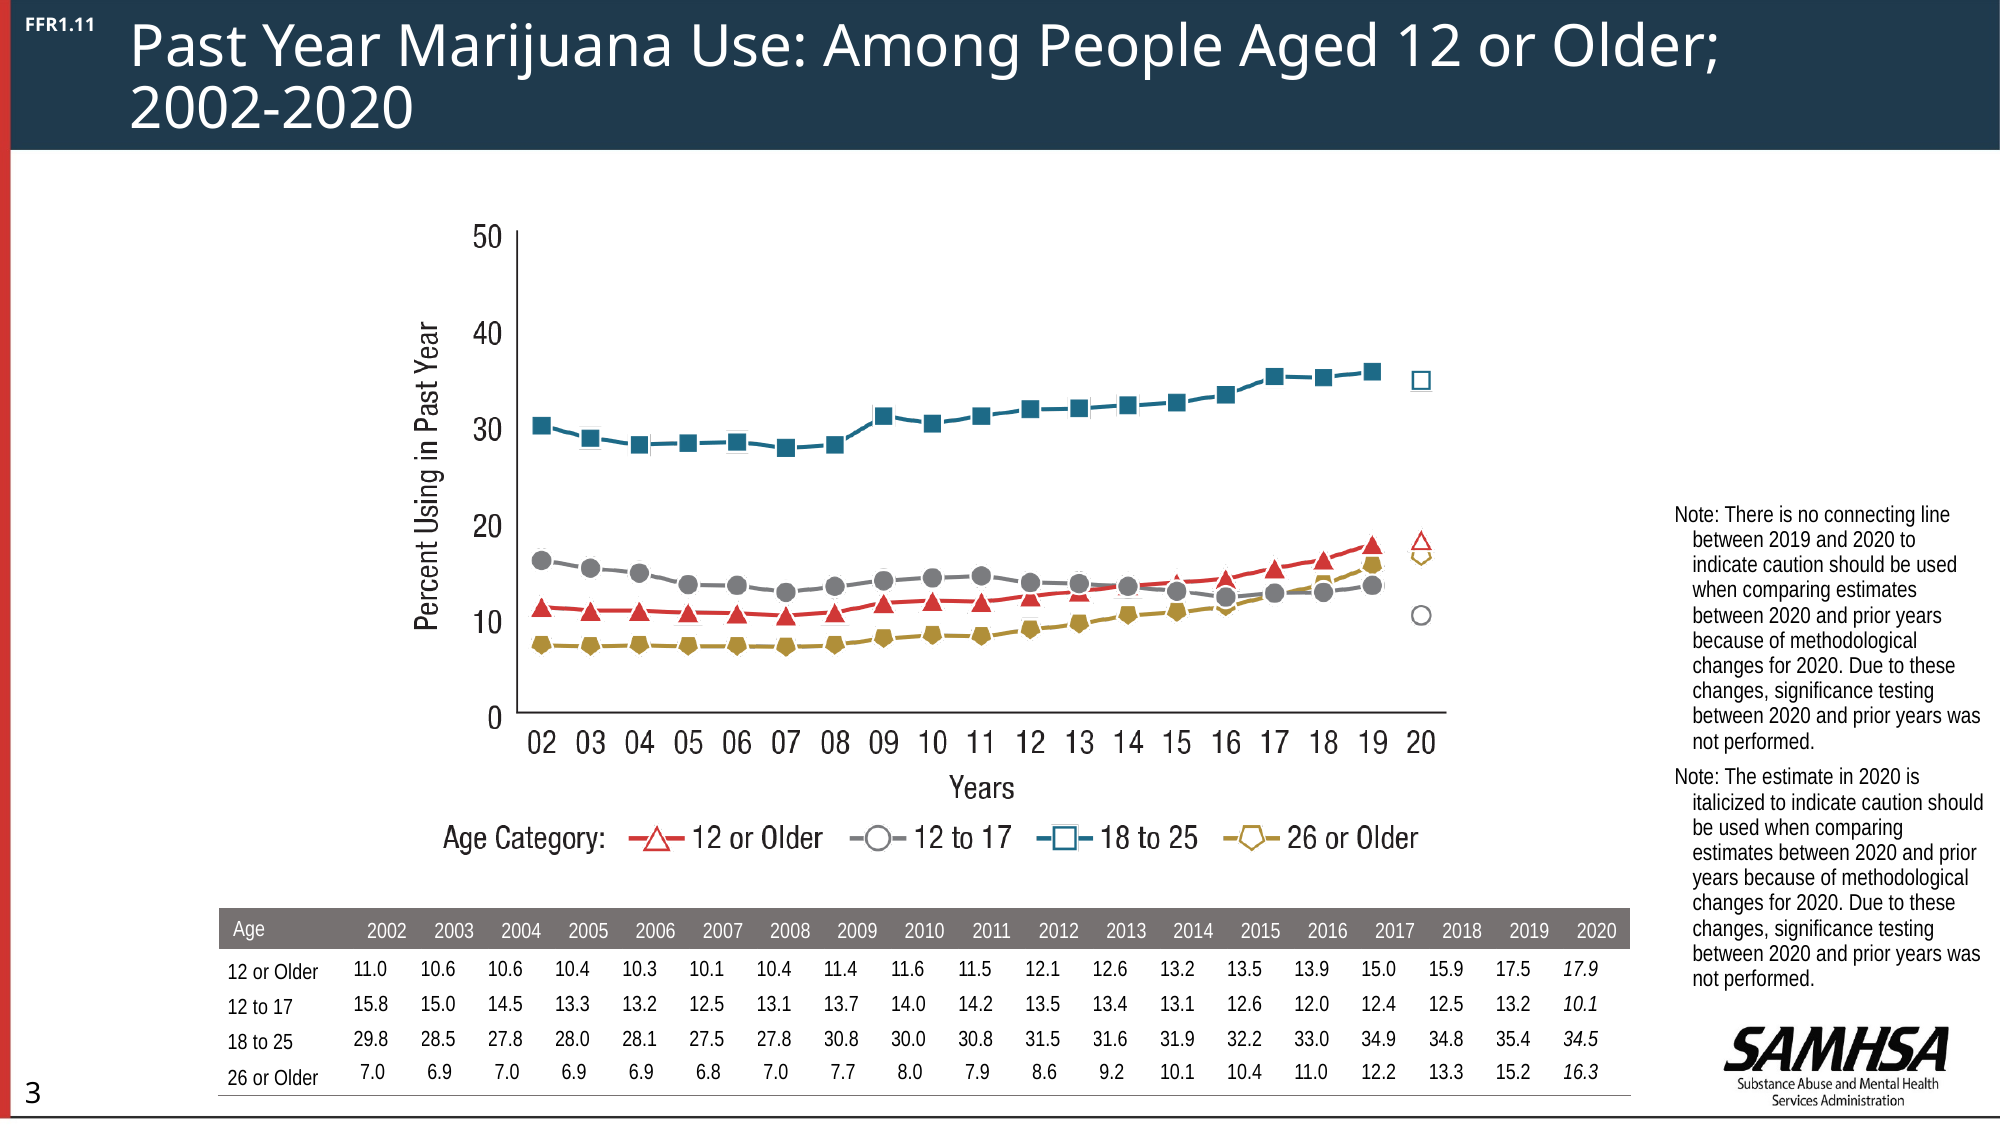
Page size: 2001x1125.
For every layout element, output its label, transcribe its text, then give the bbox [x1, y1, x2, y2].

table_cell 10.6 [489, 949, 554, 984]
table_cell 11.0 [354, 949, 420, 984]
table_header 2011 [958, 908, 1025, 949]
table_cell 12.5 [1430, 984, 1495, 1018]
table_cell 17.9 [1564, 949, 1629, 984]
table_cell 13.5 [1026, 984, 1092, 1018]
table_cell 13.1 [758, 984, 823, 1018]
table_cell 14.5 [489, 984, 554, 1018]
table_header 2020 [1563, 908, 1630, 949]
table_header 2015 [1227, 908, 1294, 949]
table_cell 12.2 [1362, 1055, 1428, 1095]
table_header 2003 [421, 908, 488, 949]
table_cell 16.3 [1564, 1055, 1629, 1095]
table_cell 11.5 [959, 949, 1025, 984]
table_cell 34.9 [1362, 1020, 1428, 1053]
table_header 2008 [757, 908, 824, 949]
table_cell 12.1 [1026, 949, 1092, 984]
table_cell 12.6 [1094, 949, 1159, 984]
table_header 2012 [1025, 908, 1093, 949]
picture [0, 0, 2000, 1125]
table_cell 31.6 [1094, 1020, 1159, 1053]
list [402, 212, 1457, 863]
table_cell 28.5 [422, 1020, 487, 1053]
table_cell 17.5 [1497, 949, 1562, 984]
table_cell 15.2 [1497, 1055, 1562, 1095]
table_cell 6.9 [623, 1055, 689, 1095]
table_header 2018 [1429, 908, 1496, 949]
table_header 2016 [1294, 908, 1362, 949]
table_cell 13.3 [556, 984, 621, 1018]
table_cell 13.3 [1430, 1055, 1495, 1095]
table_cell 13.2 [1497, 984, 1562, 1018]
table_cell 13.9 [1295, 949, 1361, 984]
table_cell 30.8 [825, 1020, 890, 1053]
table_cell 12.0 [1295, 984, 1361, 1018]
table_cell 11.0 [1295, 1055, 1361, 1095]
table_cell 12.6 [1228, 984, 1293, 1018]
table_header 2010 [891, 908, 958, 949]
title Past Year Marijuana Use: Among People Aged 12 or Older; 2002-2020 [115, 0, 1825, 158]
table_header Age [219, 908, 353, 949]
table_cell 7.9 [959, 1055, 1025, 1095]
table_header 2014 [1160, 908, 1227, 949]
table_header 2019 [1496, 908, 1563, 949]
table_cell 15.9 [1430, 949, 1495, 984]
table_cell 14.2 [959, 984, 1025, 1018]
table_header 2013 [1093, 908, 1160, 949]
list FFR1.11 [10, 11, 148, 43]
table_cell 27.5 [690, 1020, 756, 1053]
table_cell 33.0 [1295, 1020, 1361, 1053]
table_header 2006 [622, 908, 689, 949]
table_cell 13.2 [623, 984, 689, 1018]
table_header 2004 [488, 908, 555, 949]
table_cell 12 or Older [220, 949, 353, 984]
table_cell 10.6 [422, 949, 487, 984]
table_cell 28.1 [623, 1020, 689, 1053]
table_header 2007 [689, 908, 757, 949]
table_cell 10.1 [690, 949, 756, 984]
table_cell 13.7 [825, 984, 890, 1018]
table_cell 12.5 [690, 984, 756, 1018]
table_cell 35.4 [1497, 1020, 1562, 1053]
table_cell 34.5 [1564, 1020, 1629, 1053]
table_cell 10.1 [1161, 1055, 1226, 1095]
table_cell 31.9 [1161, 1020, 1226, 1053]
table_cell 15.0 [422, 984, 487, 1018]
table_cell 7.0 [489, 1055, 554, 1095]
table_cell 31.5 [1026, 1020, 1092, 1053]
table_cell 15.8 [354, 984, 420, 1018]
table_cell 10.4 [1228, 1055, 1293, 1095]
table_header 2002 [353, 908, 421, 949]
table_cell 14.0 [892, 984, 957, 1018]
table_cell 7.0 [354, 1055, 420, 1095]
table_cell 34.8 [1430, 1020, 1495, 1053]
table_cell 8.0 [892, 1055, 957, 1095]
table_cell 13.4 [1094, 984, 1159, 1018]
table_cell 32.2 [1228, 1020, 1293, 1053]
table_cell 6.8 [690, 1055, 756, 1095]
table_cell 11.6 [892, 949, 957, 984]
table_cell 13.1 [1161, 984, 1226, 1018]
table_cell 10.1 [1564, 984, 1629, 1018]
table_cell 10.4 [556, 949, 621, 984]
table_header 2017 [1362, 908, 1429, 949]
table_cell 7.7 [825, 1055, 890, 1095]
table_cell 30.0 [892, 1020, 957, 1053]
table_cell 27.8 [758, 1020, 823, 1053]
table_cell 9.2 [1094, 1055, 1159, 1095]
table_cell 15.0 [1362, 949, 1428, 984]
table_cell 8.6 [1026, 1055, 1092, 1095]
table_cell 13.5 [1228, 949, 1293, 984]
table_cell 30.8 [959, 1020, 1025, 1053]
table_cell 29.8 [354, 1020, 420, 1053]
table_cell 27.8 [489, 1020, 554, 1053]
table_cell 10.3 [623, 949, 689, 984]
table_cell 12.4 [1362, 984, 1428, 1018]
table_header 2005 [555, 908, 622, 949]
table_cell 13.2 [1161, 949, 1226, 984]
table_cell 6.9 [556, 1055, 621, 1095]
table_cell 10.4 [758, 949, 823, 984]
table_cell 18 to 25 [220, 1020, 353, 1053]
table_header 2009 [824, 908, 891, 949]
table_cell 7.0 [758, 1055, 823, 1095]
table_cell 26 or Older [220, 1055, 353, 1095]
table_cell 12 to 17 [220, 984, 353, 1018]
table_cell 28.0 [556, 1020, 621, 1053]
table_cell 11.4 [825, 949, 890, 984]
table_cell 6.9 [422, 1055, 487, 1095]
